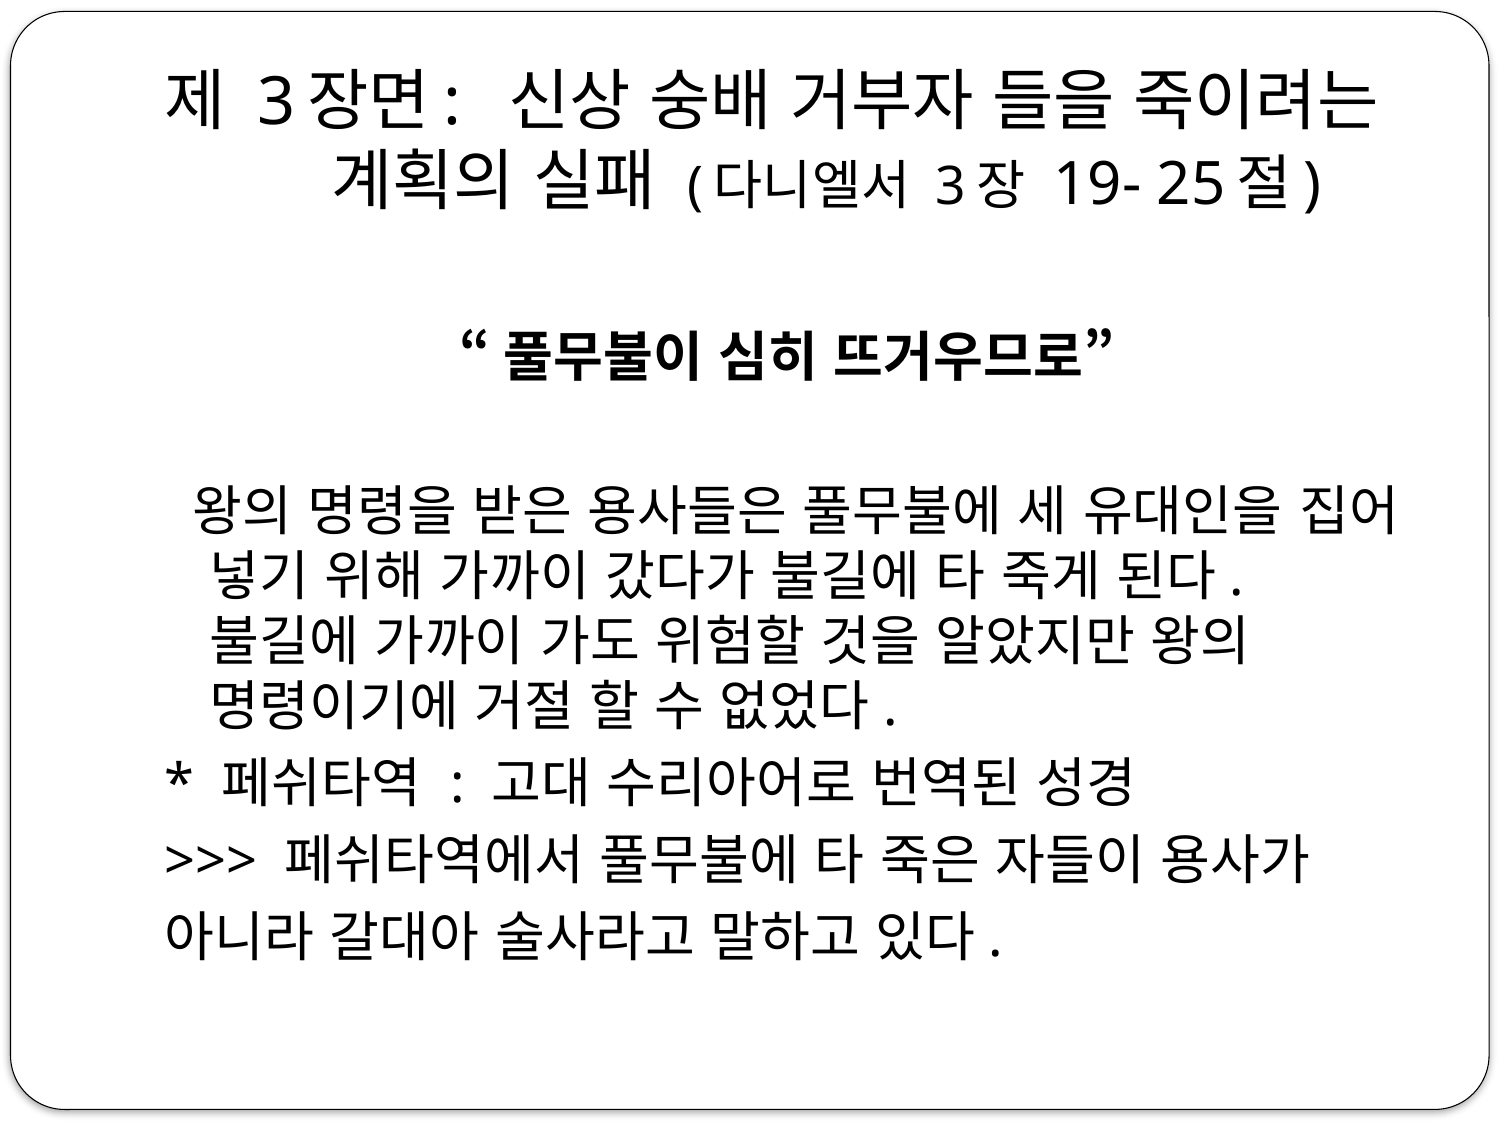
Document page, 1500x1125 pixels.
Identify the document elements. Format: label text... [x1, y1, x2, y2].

title 제 3장면: 신상 숭배 거부자 들을 죽이려는 계획의 실패 (다니엘서 3장 19- 25절) [150, 45, 1425, 233]
list “풀무불이 심히 뜨거우므로” 왕의 명령을 받은 용사들은 풀무불에 세 유대인을 집어 넣기 위해 가까이 갔다가 불길에 타 죽게 된다. 불길에 가까이 가도 위험할 것을 알았지만 왕의 명령이기에 거절 할 수 없었다. * 페쉬타역 : 고대 수리아어로 번역된 성경 >>> 페쉬타역에서 풀무불에 타 죽은 자들이 용사가 아니라 갈대아 술사라고 말하고 있다. [150, 237, 1425, 988]
